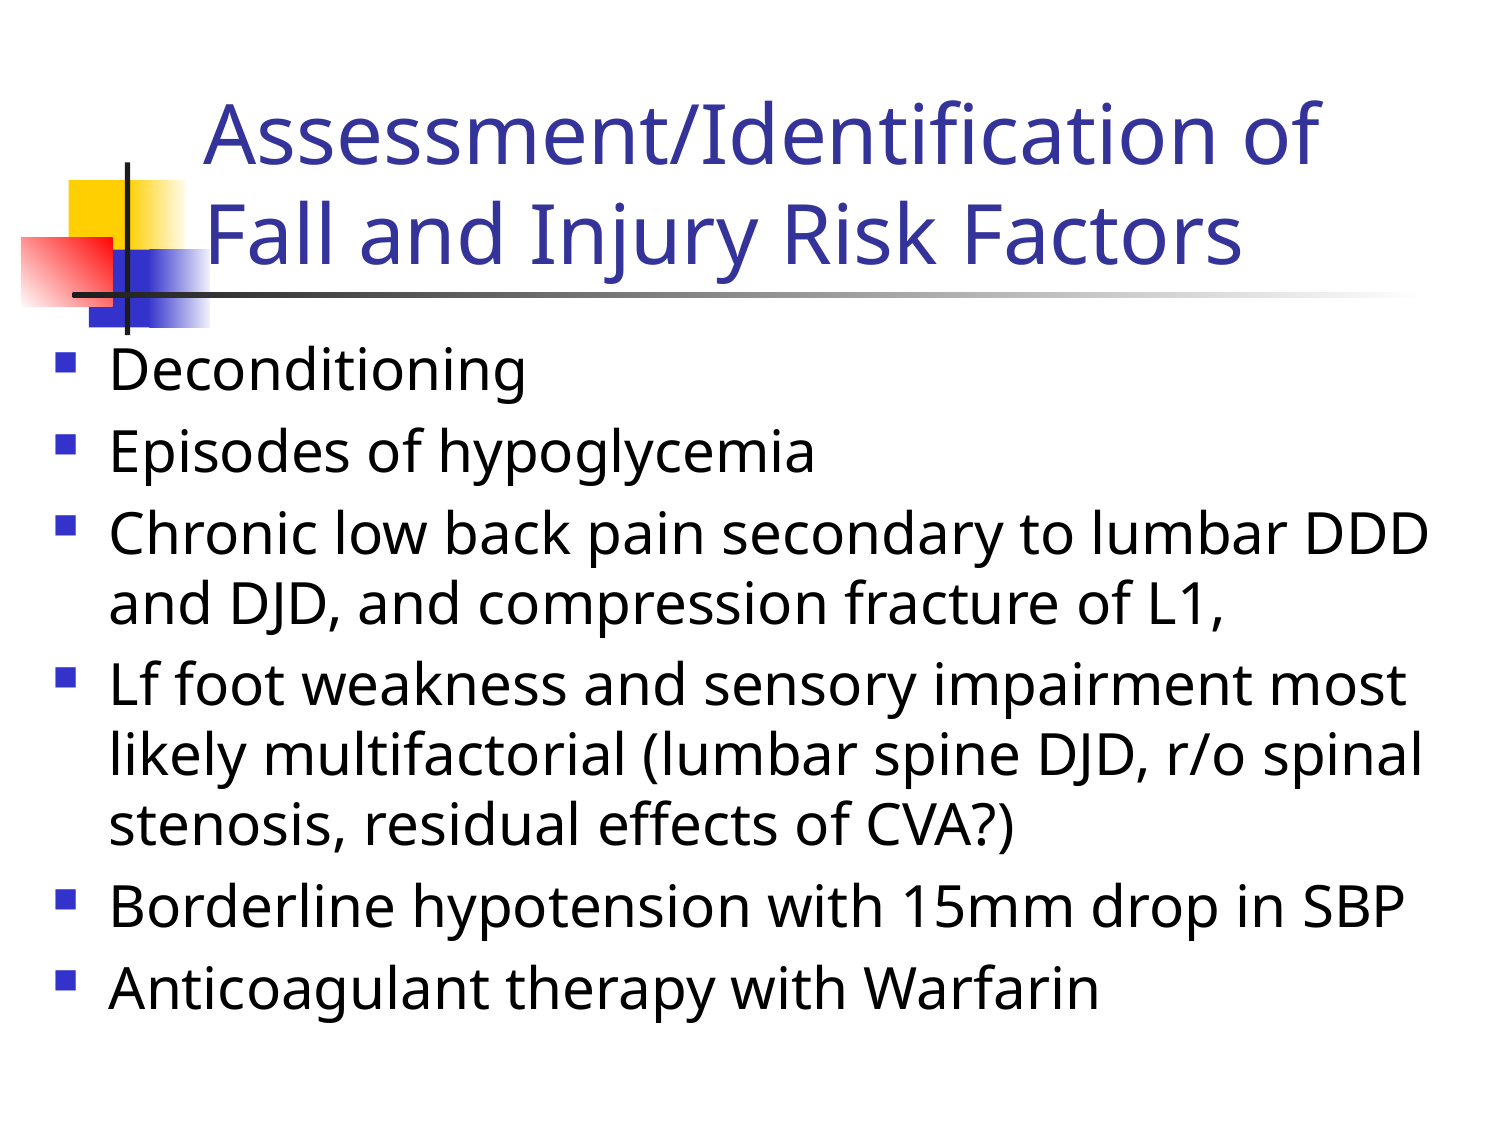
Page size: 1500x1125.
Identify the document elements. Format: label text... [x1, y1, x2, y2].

list Deconditioning Episodes of hypoglycemia Chronic low back pain secondary to lumbar DDD and DJD, and compression fracture of L1, Lf foot weakness and sensory impairment most likely multifactorial (lumbar spine DJD, r/o spinal stenosis, residual effects of CVA?) Borderline hypotension with 15mm drop in SBP Anticoagulant therapy with Warfarin [37, 324, 1500, 1125]
title Assessment/Identification of Fall and Injury Risk Factors [188, 101, 1468, 289]
